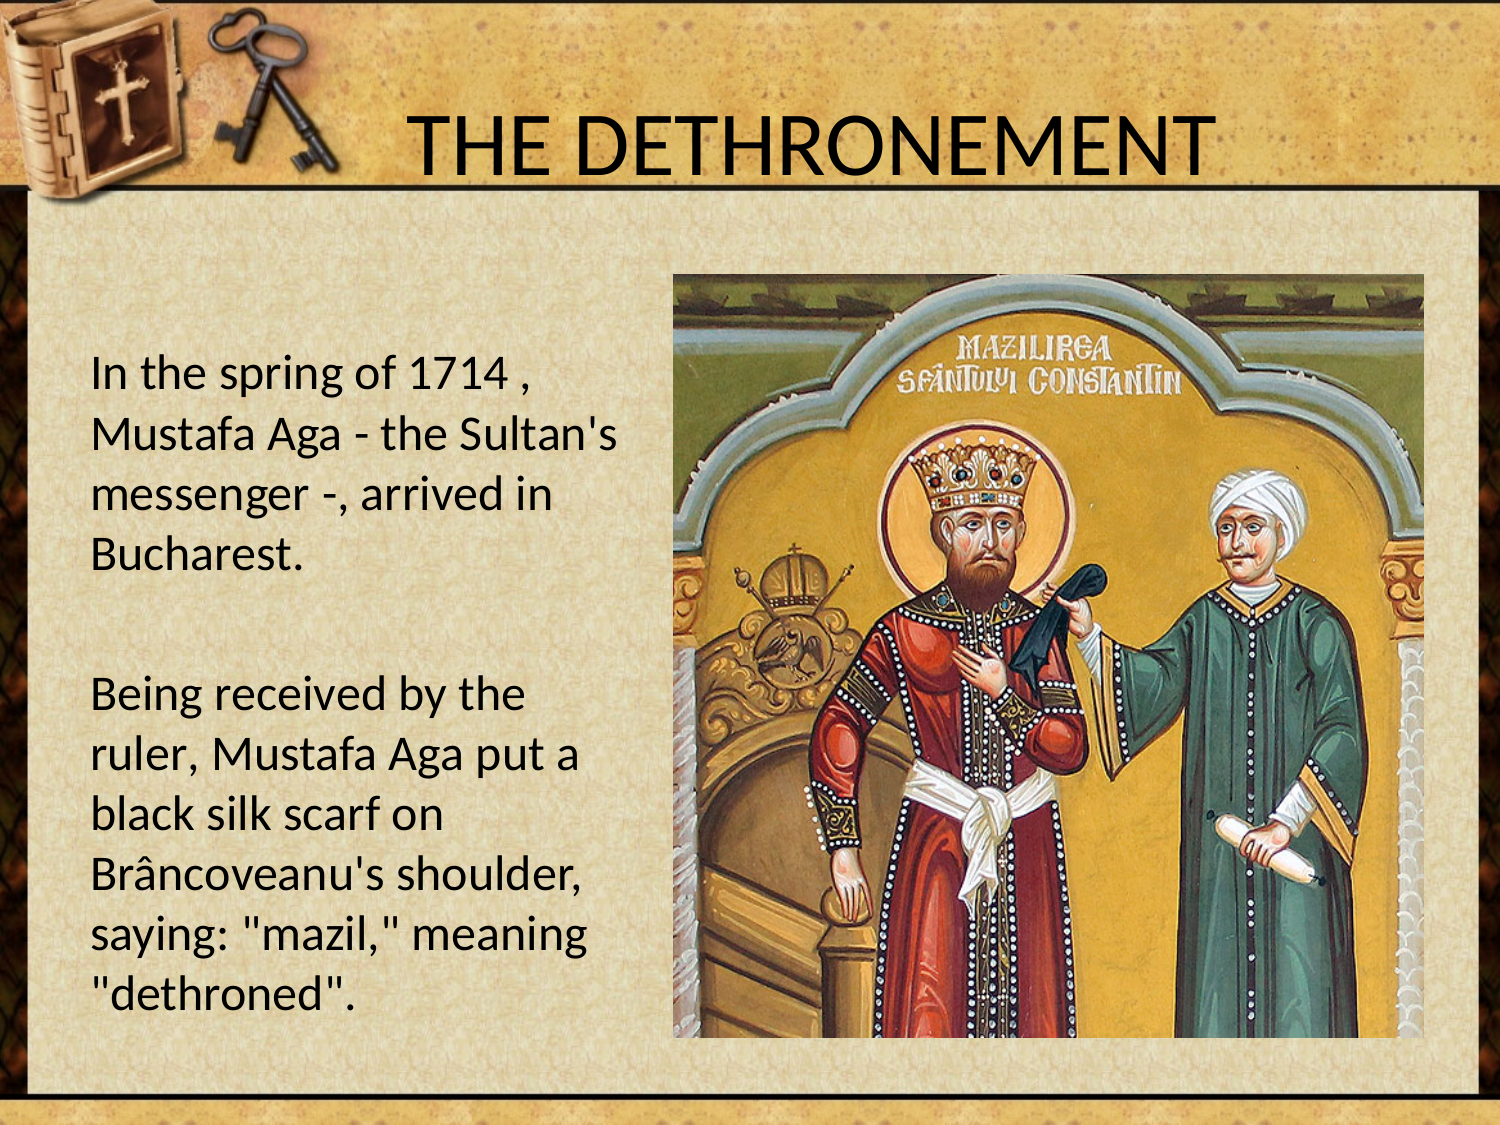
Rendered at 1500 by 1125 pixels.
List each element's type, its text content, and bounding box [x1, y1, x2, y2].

picture [0, 0, 1500, 1125]
list In the spring of 1714 , Mustafa Aga - the Sultan's messenger -, arrived in Bucharest. Being received by the ruler, Mustafa Aga put a black silk scarf on Brâncoveanu's shoulder, saying: "mazil," meaning "dethroned". [75, 262, 638, 1063]
title THE DETHRONEMENT [75, 45, 1425, 233]
